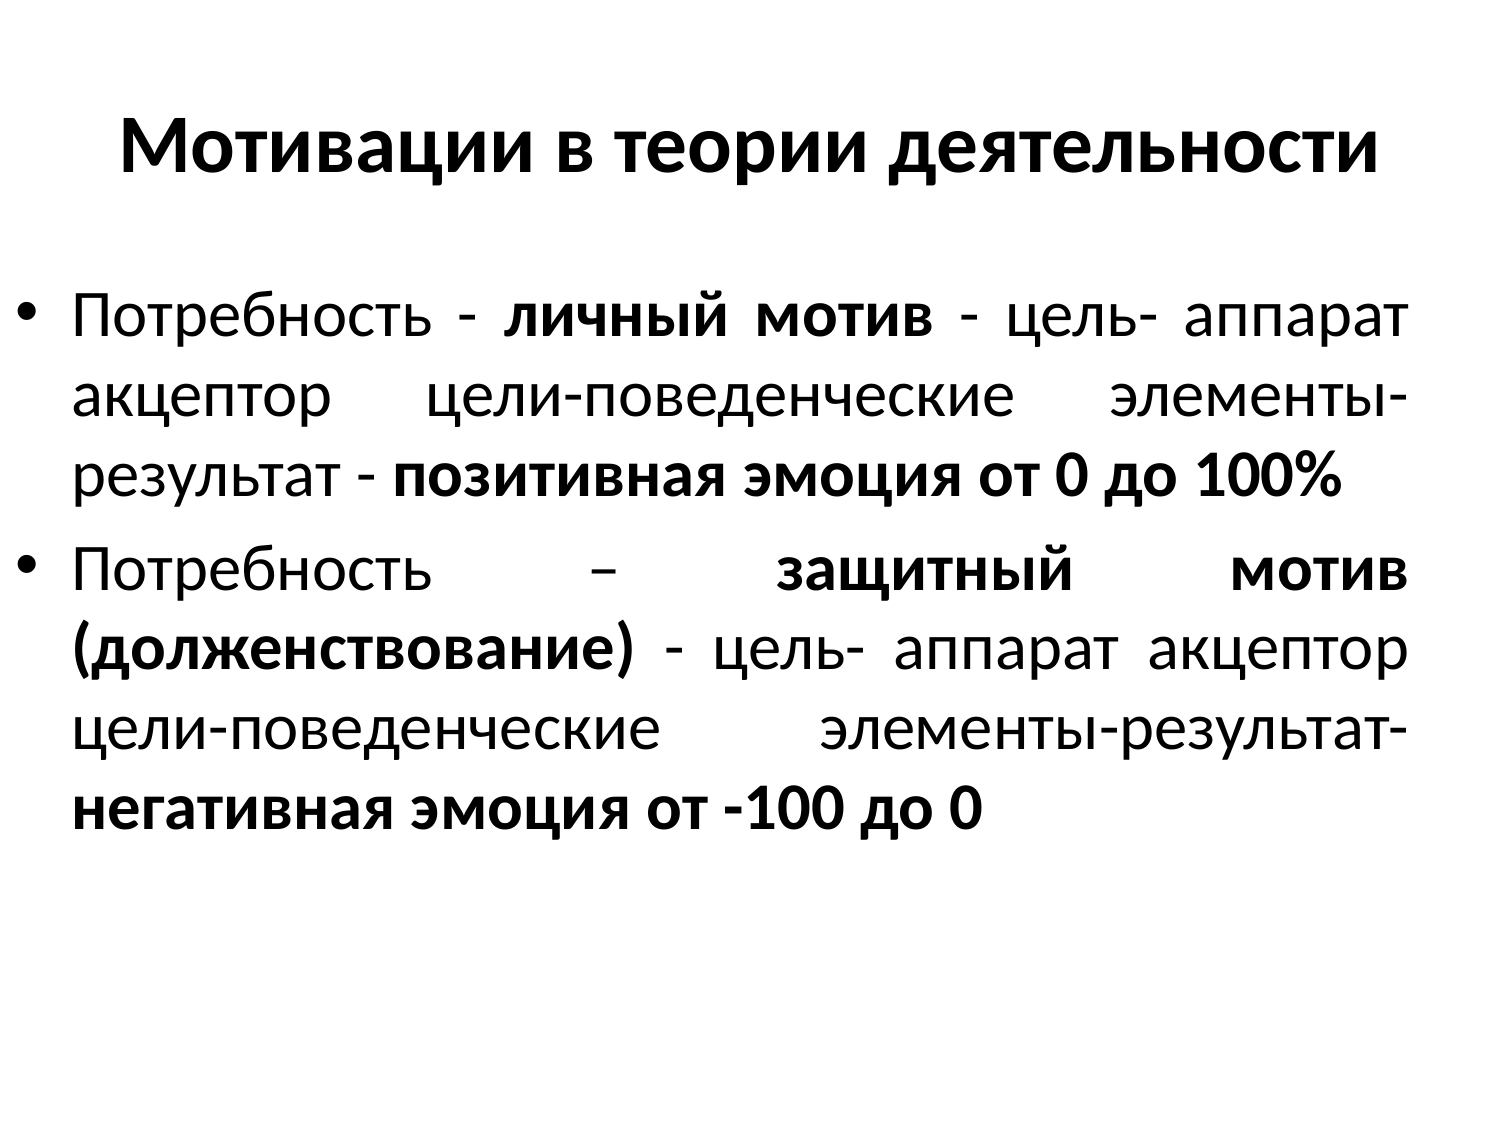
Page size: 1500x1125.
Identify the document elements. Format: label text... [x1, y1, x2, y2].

list Потребность - личный мотив - цель- аппарат акцептор цели-поведенческие элементы-результат - позитивная эмоция от 0 до 100% Потребность – защитный мотив (долженствование) - цель- аппарат акцептор цели-поведенческие элементы-результат- негативная эмоция от -100 до 0 [0, 262, 1426, 1006]
title Мотивации в теории деятельности [74, 44, 1426, 233]
